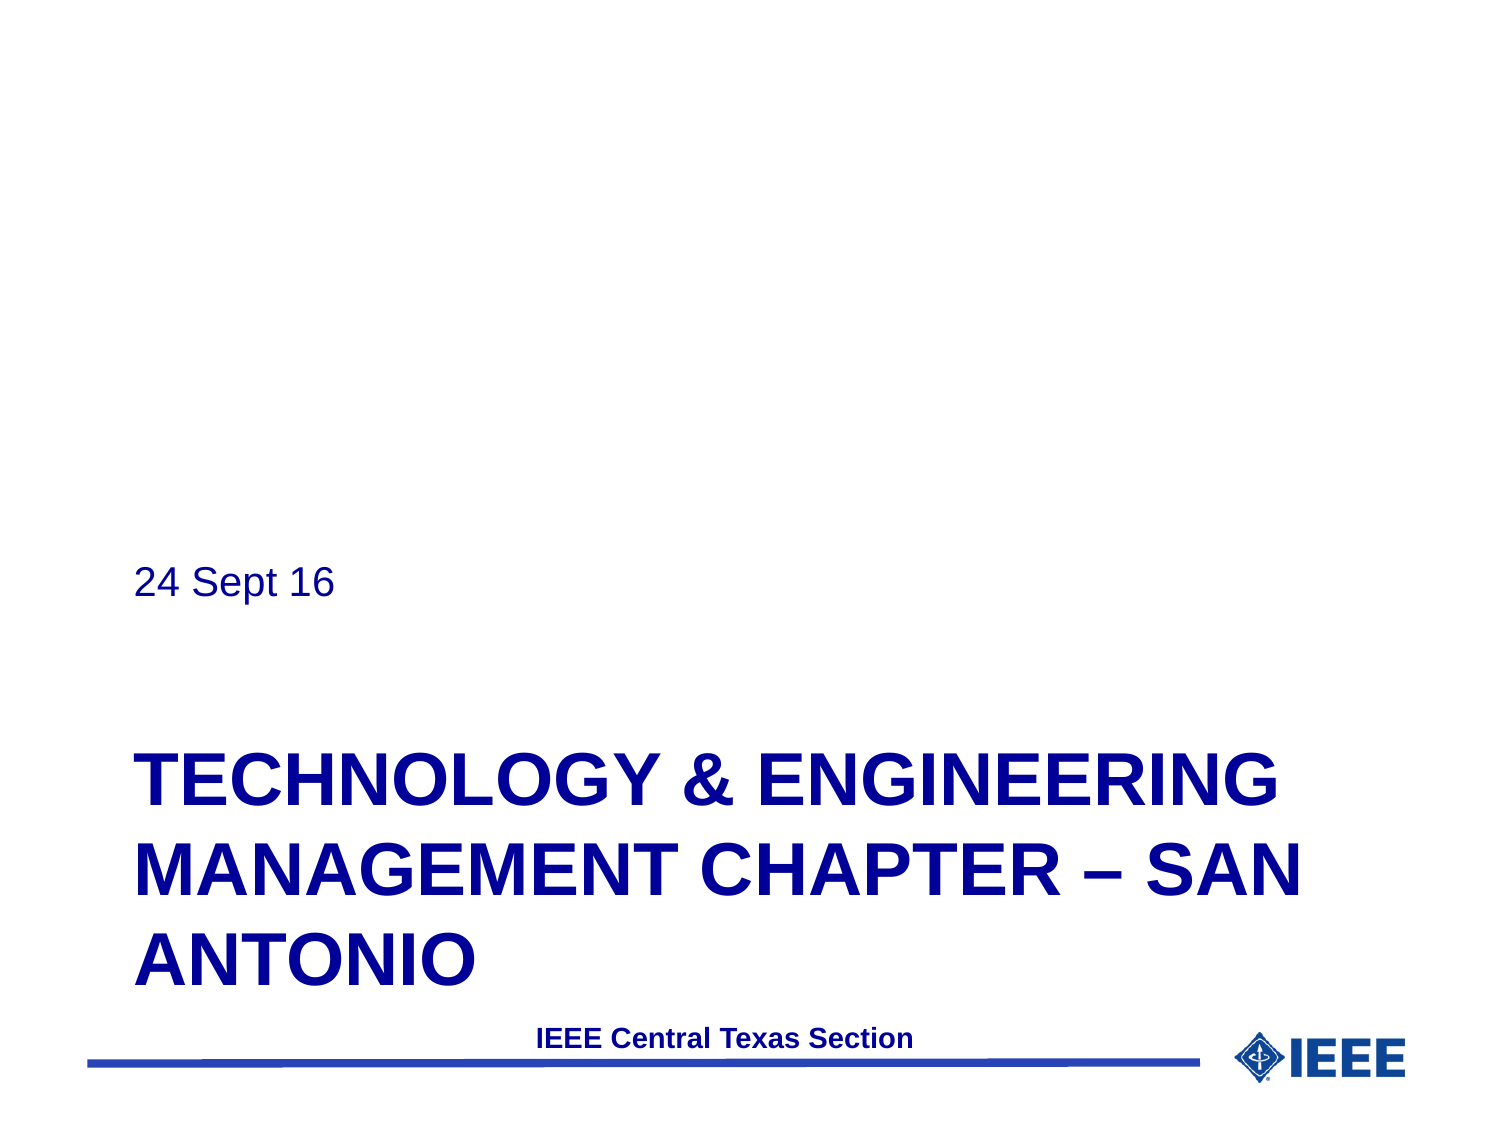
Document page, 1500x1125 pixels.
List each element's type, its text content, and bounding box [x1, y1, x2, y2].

title Technology & Engineering Management Chapter – San Antonio [118, 723, 1394, 947]
picture [1231, 1030, 1406, 1084]
list 24 Sept 16 [118, 476, 1394, 723]
